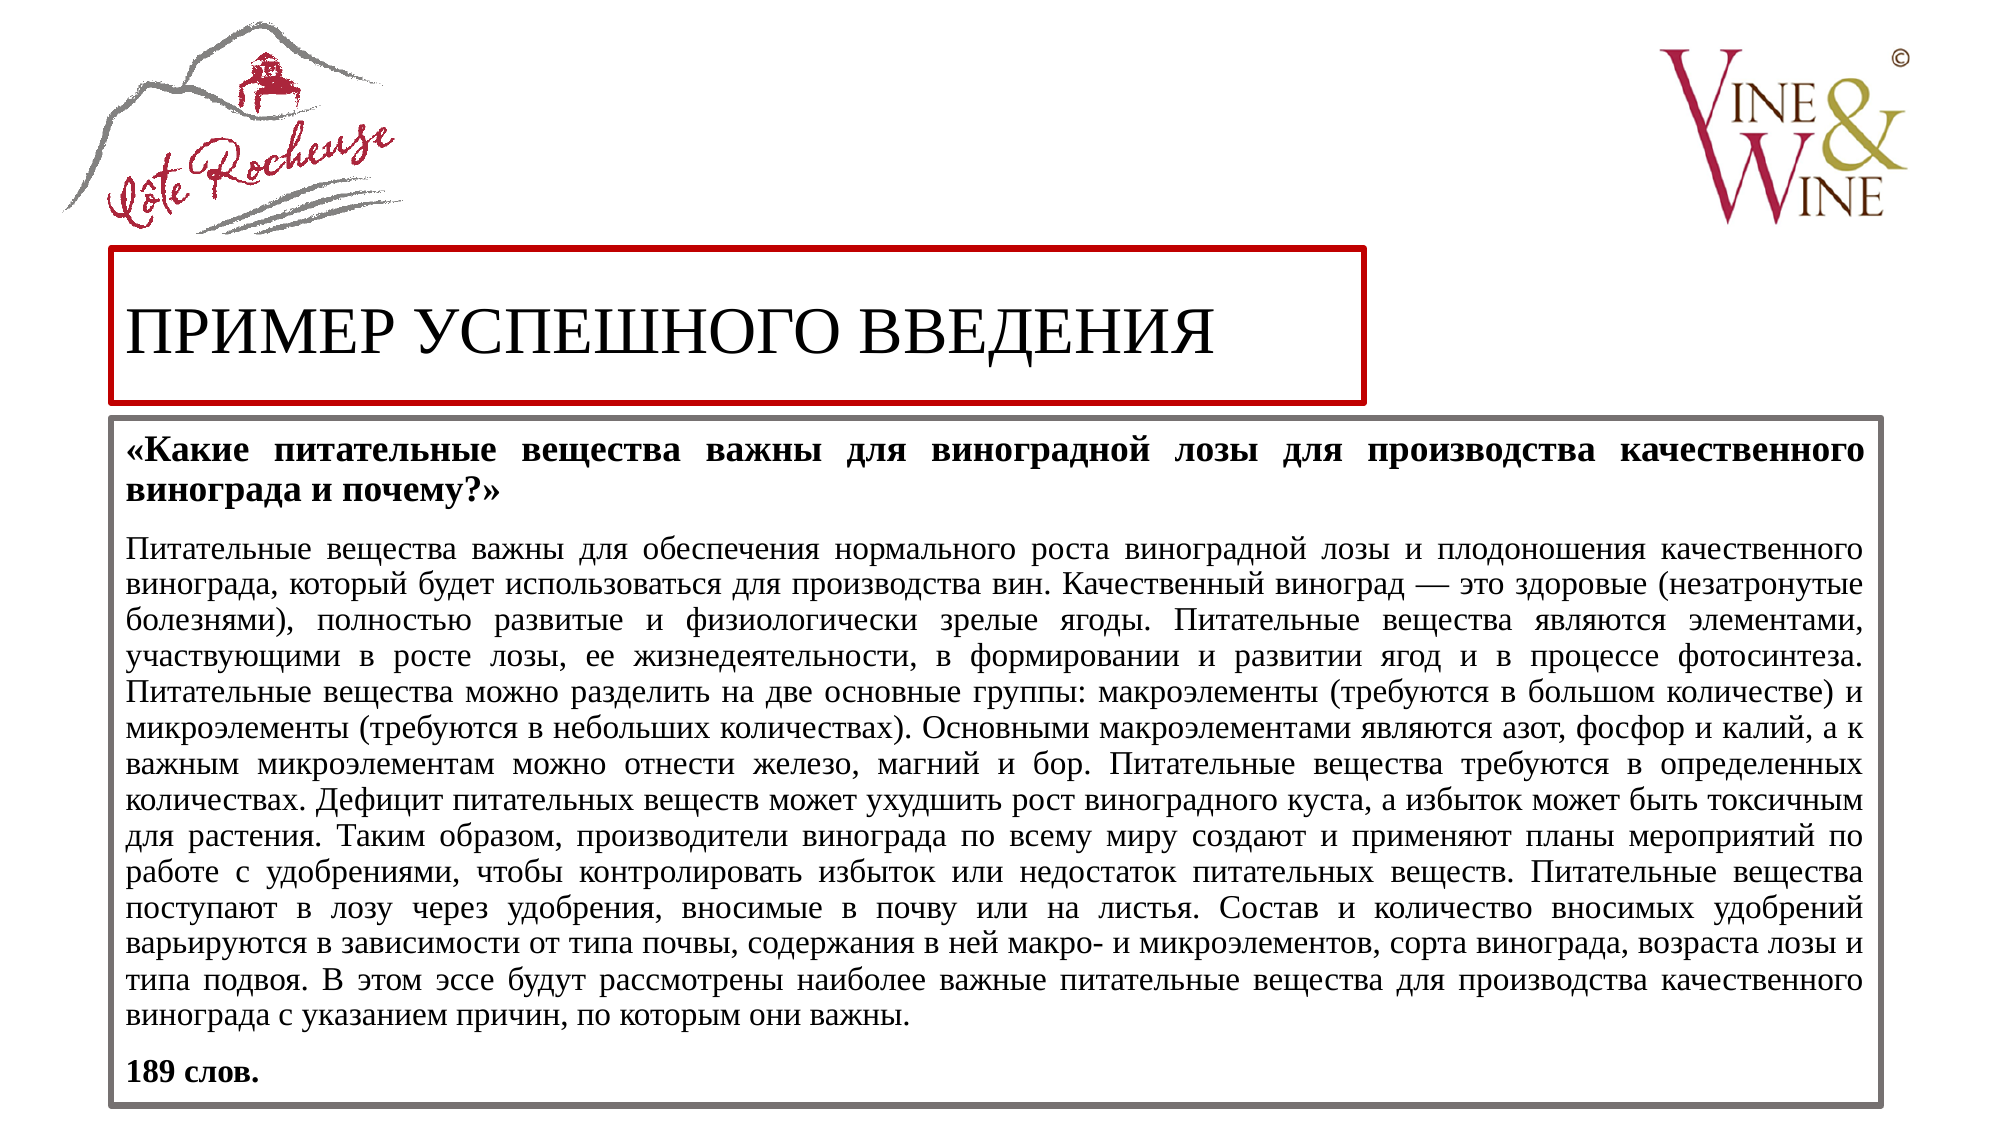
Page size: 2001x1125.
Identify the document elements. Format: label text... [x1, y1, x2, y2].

picture [1622, 9, 1962, 249]
picture [56, 7, 409, 249]
text_box «Какие питательные вещества важны для виноградной лозы для производства качественного винограда и почему?» Питательные вещества важны для обеспечения нормального роста виноградной лозы и плодоношения качественного винограда, который будет использоваться для производства вин. Качественный виноград — это здоровые (незатронутые болезнями), полностью развитые и физиологически зрелые ягоды. Питательные вещества являются элементами, участвующими в росте лозы, ее жизнедеятельности, в формировании и развитии ягод и в процессе фотосинтеза. Питательные вещества можно разделить на две основные группы: макроэлементы (требуются в большом количестве) и микроэлементы (требуются в небольших количествах). Основными макроэлементами являются азот, фосфор и калий, а к важным микроэлементам можно отнести железо, магний и бор. Питательные вещества требуются в определенных количествах. Дефицит питательных веществ может ухудшить рост виноградного куста, а избыток может быть токсичным для растения. Таким образом, производители винограда по всему миру создают и применяют планы мероприятий по работе с удобрениями, чтобы контролировать избыток или недостаток питательных веществ. Питательные вещества поступают в лозу через удобрения, вносимые в почву или на листья. Состав и количество вносимых удобрений варьируются в зависимости от типа почвы, содержания в ней макро- и микроэлементов, сорта винограда, возраста лозы и типа подвоя. В этом эссе будут рассмотрены наиболее важные питательные вещества для производства качественного винограда с указанием причин, по которым они важны. 189 слов. [110, 417, 1882, 1106]
text_box ПРИМЕР УСПЕШНОГО ВВЕДЕНИЯ [110, 248, 1364, 403]
